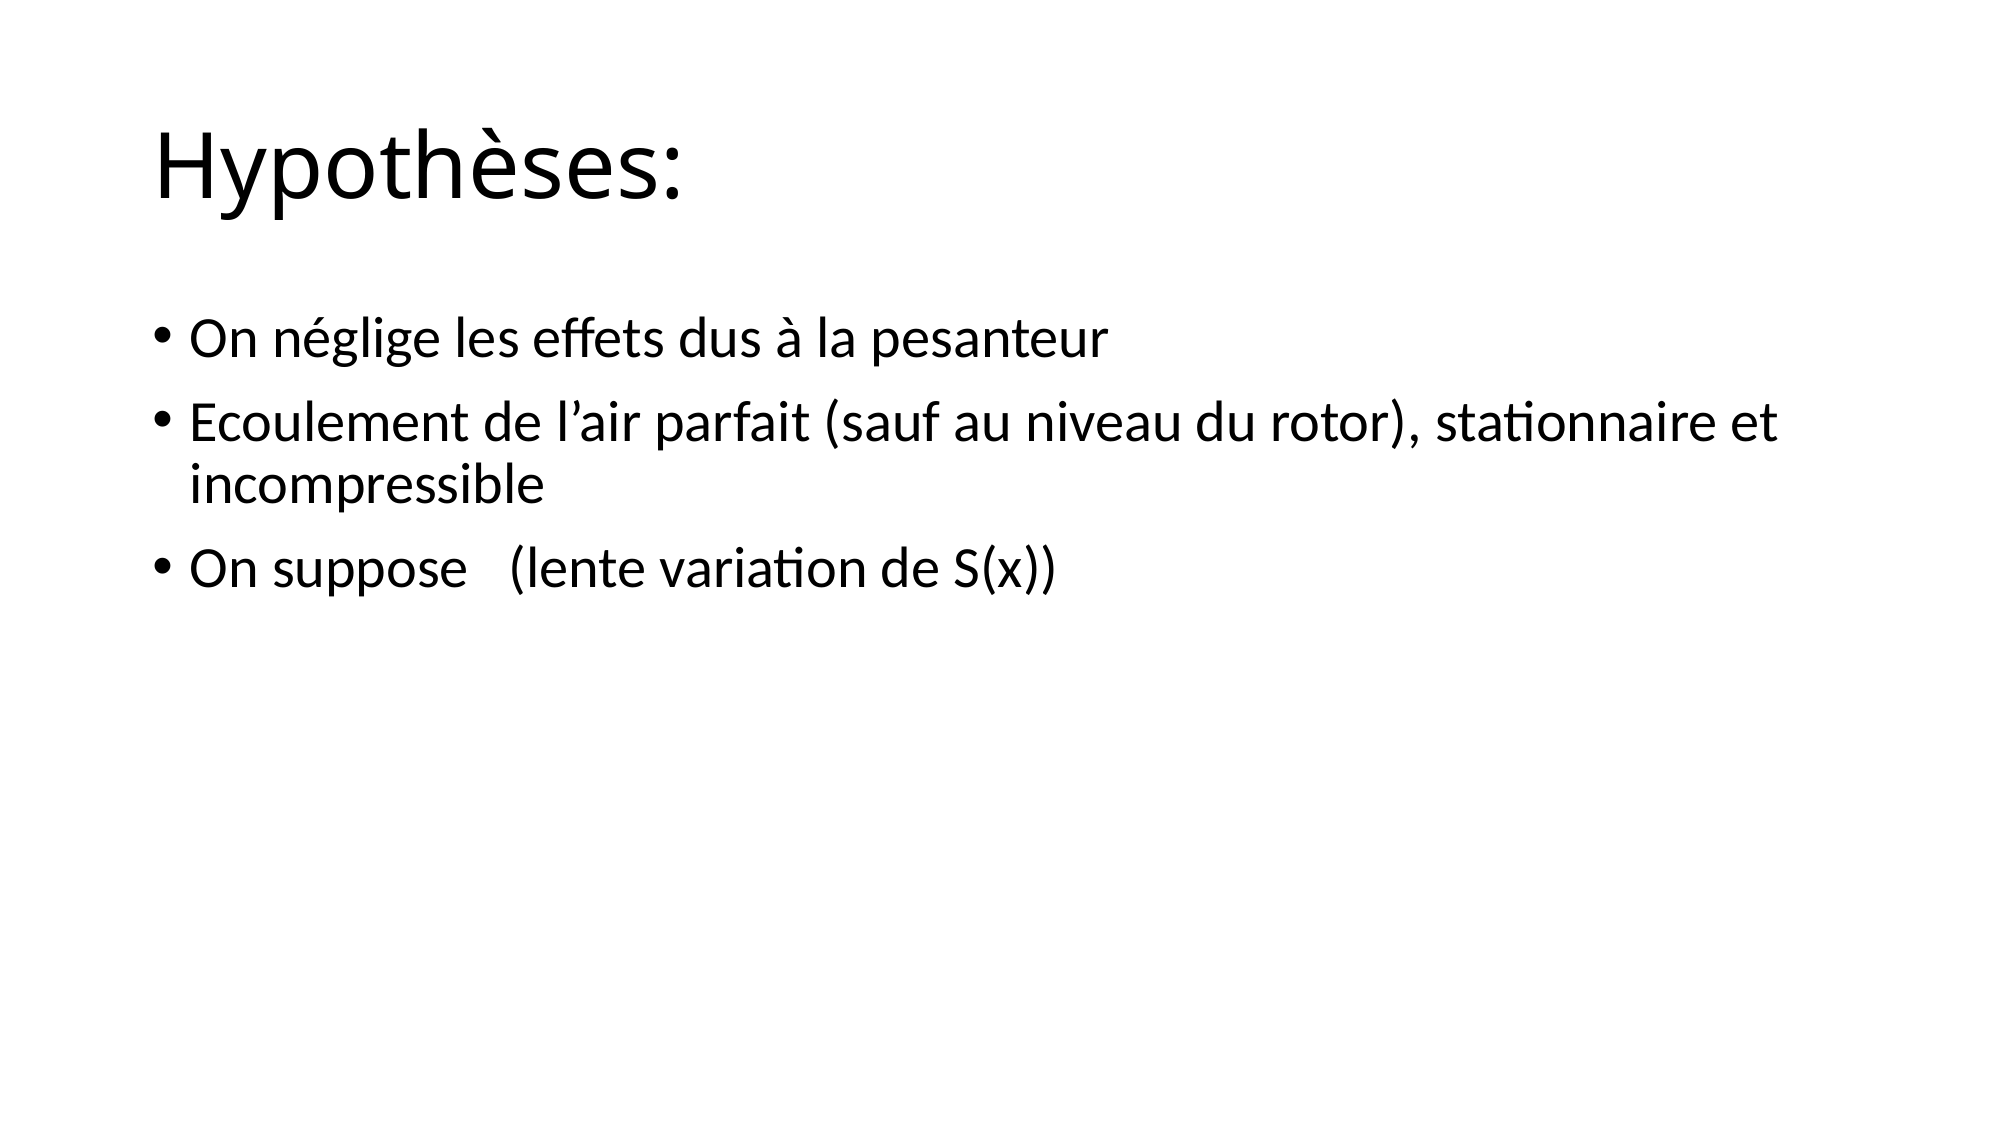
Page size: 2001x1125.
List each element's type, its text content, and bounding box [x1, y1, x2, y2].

title Hypothèses: [137, 59, 1863, 278]
